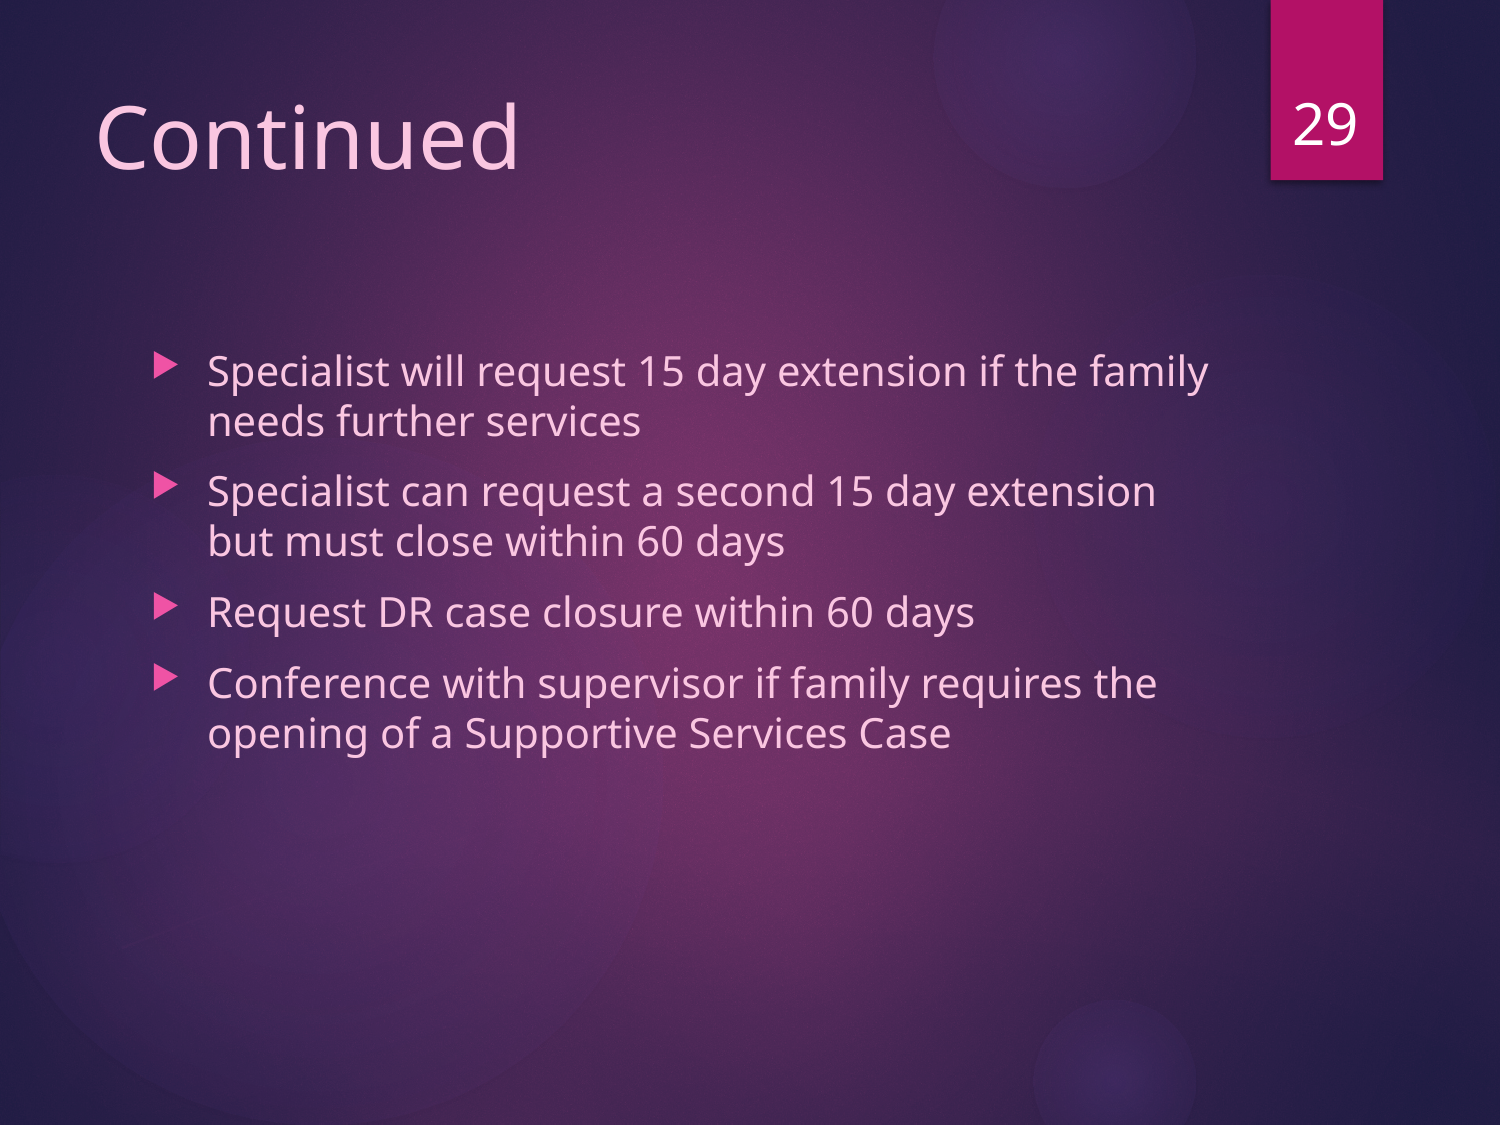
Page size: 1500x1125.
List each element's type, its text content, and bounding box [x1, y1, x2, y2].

list Specialist will request 15 day extension if the family needs further services Specialist can request a second 15 day extension but must close within 60 days Request DR case closure within 60 days Conference with supervisor if family requires the opening of a Supportive Services Case [135, 336, 1237, 1025]
slide_number 29 [1273, 48, 1378, 175]
title Continued [79, 74, 1237, 304]
